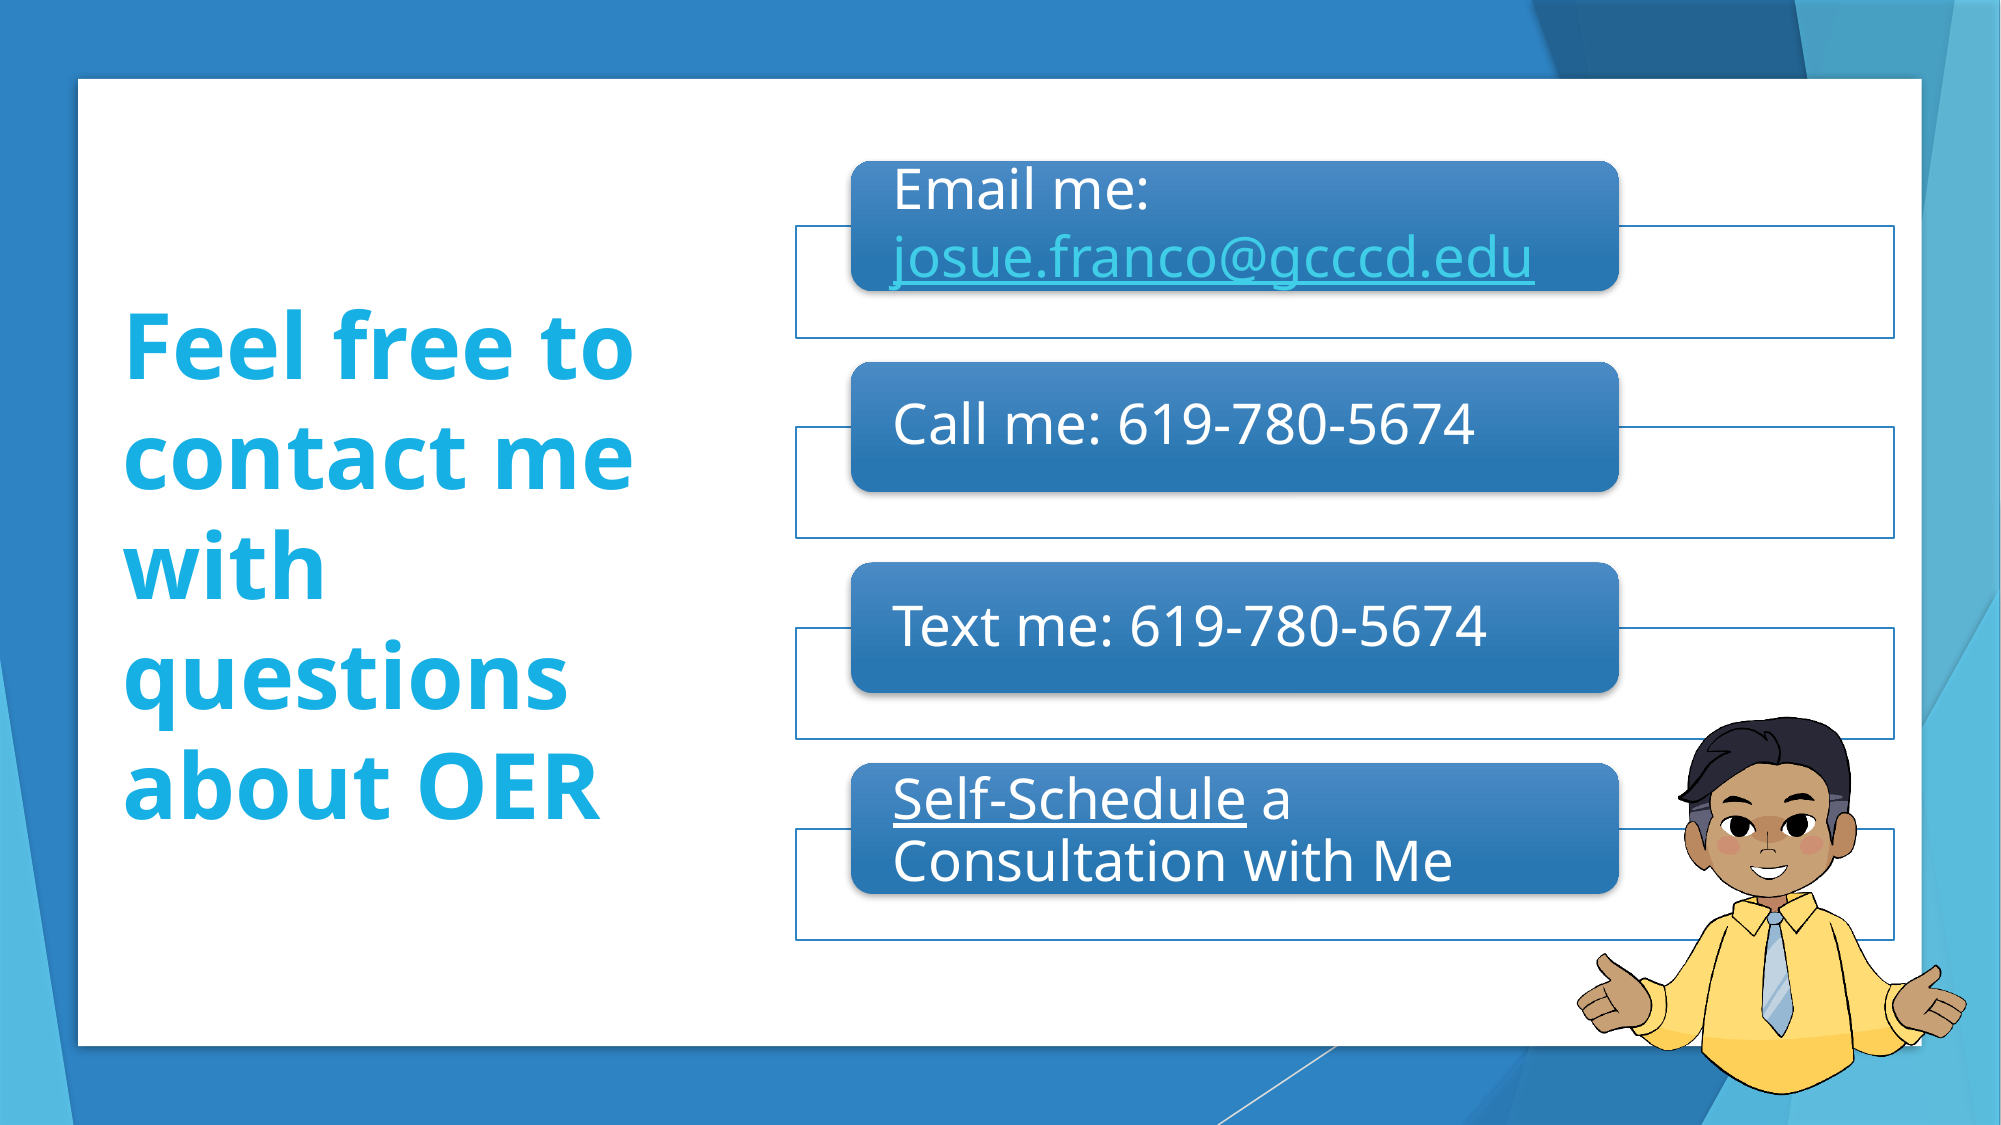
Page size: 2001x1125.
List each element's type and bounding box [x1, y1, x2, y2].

text_box [0, 0, 2000, 1125]
picture [1547, 673, 1999, 1125]
list [795, 154, 1895, 947]
